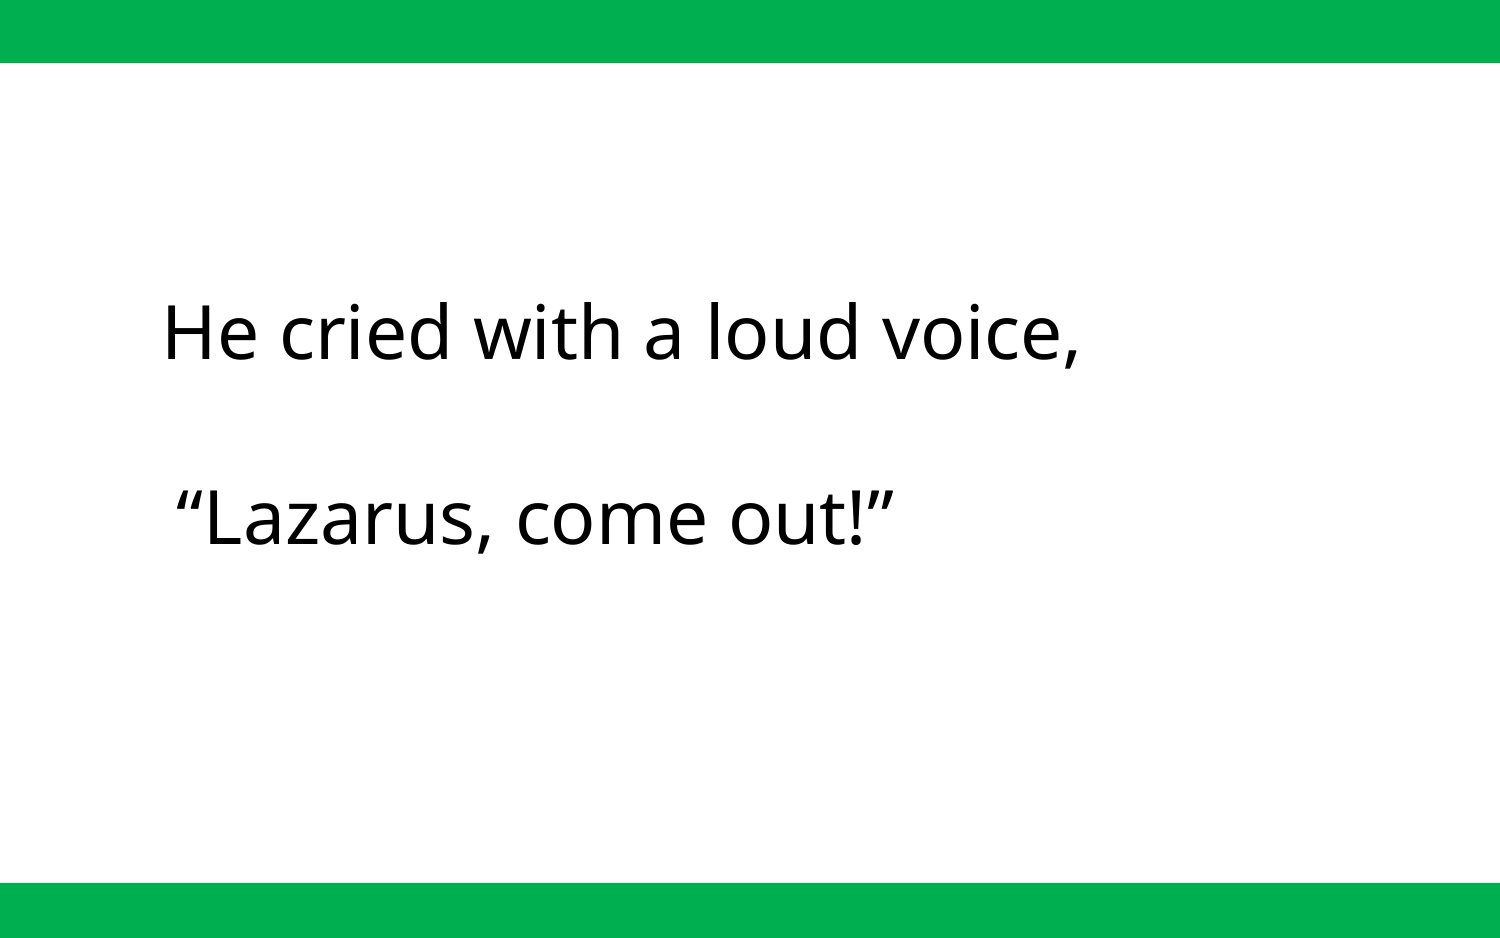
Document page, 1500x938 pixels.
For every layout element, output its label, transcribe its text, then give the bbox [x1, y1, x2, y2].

text_box [0, 0, 1500, 64]
text_box “Lazarus, come out!” [162, 462, 1338, 567]
text_box [0, 882, 1500, 938]
text_box He cried with a loud voice, [147, 276, 1323, 382]
